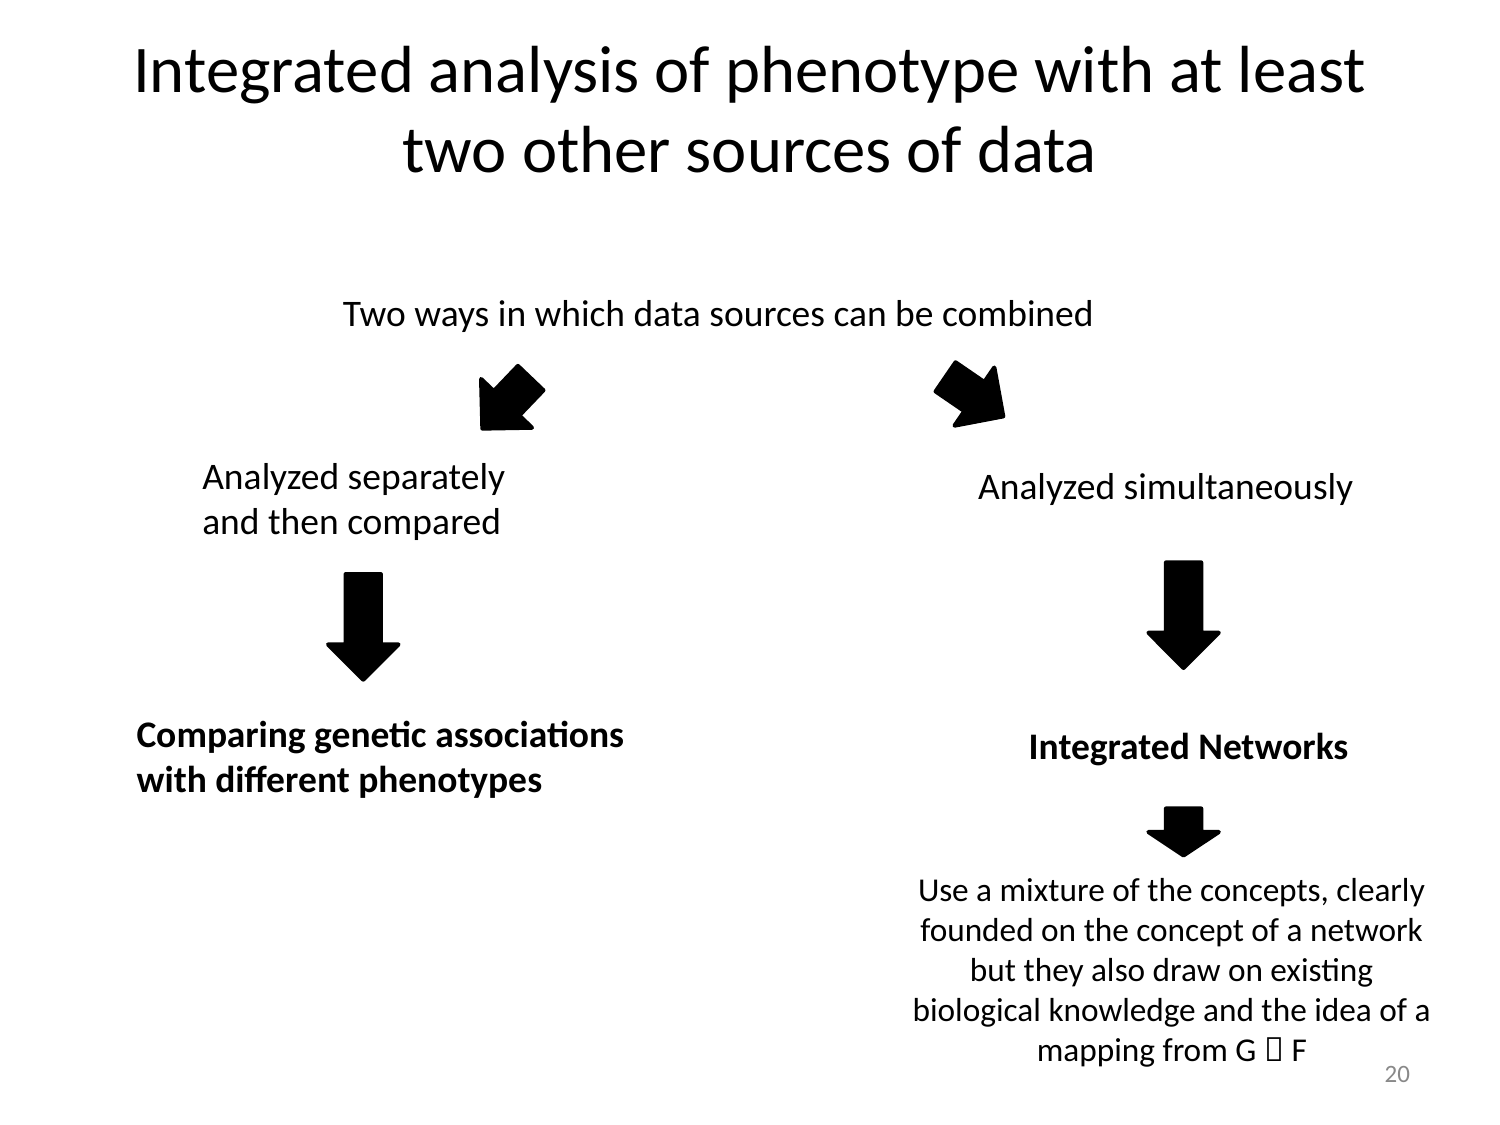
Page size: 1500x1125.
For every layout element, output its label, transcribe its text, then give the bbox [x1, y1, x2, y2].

text_box [1146, 560, 1221, 671]
text_box Use a mixture of the concepts, clearly founded on the concept of a network but they also draw on existing biological knowledge and the idea of a mapping from G  F [890, 860, 1454, 1076]
text_box [933, 360, 1006, 428]
text_box Comparing genetic associations with different phenotypes [46, 703, 657, 808]
text_box [1146, 806, 1221, 858]
slide_number 20 [1074, 1076, 1425, 1103]
title Integrated analysis of phenotype with at least two other sources of data [75, 11, 1425, 200]
text_box [479, 363, 546, 431]
text_box Analyzed separately and then compared [187, 444, 563, 550]
text_box [326, 572, 401, 682]
text_box Integrated Networks [939, 714, 1364, 775]
text_box Two ways in which data sources can be combined [328, 281, 1196, 341]
text_box Analyzed simultaneously [963, 454, 1369, 515]
